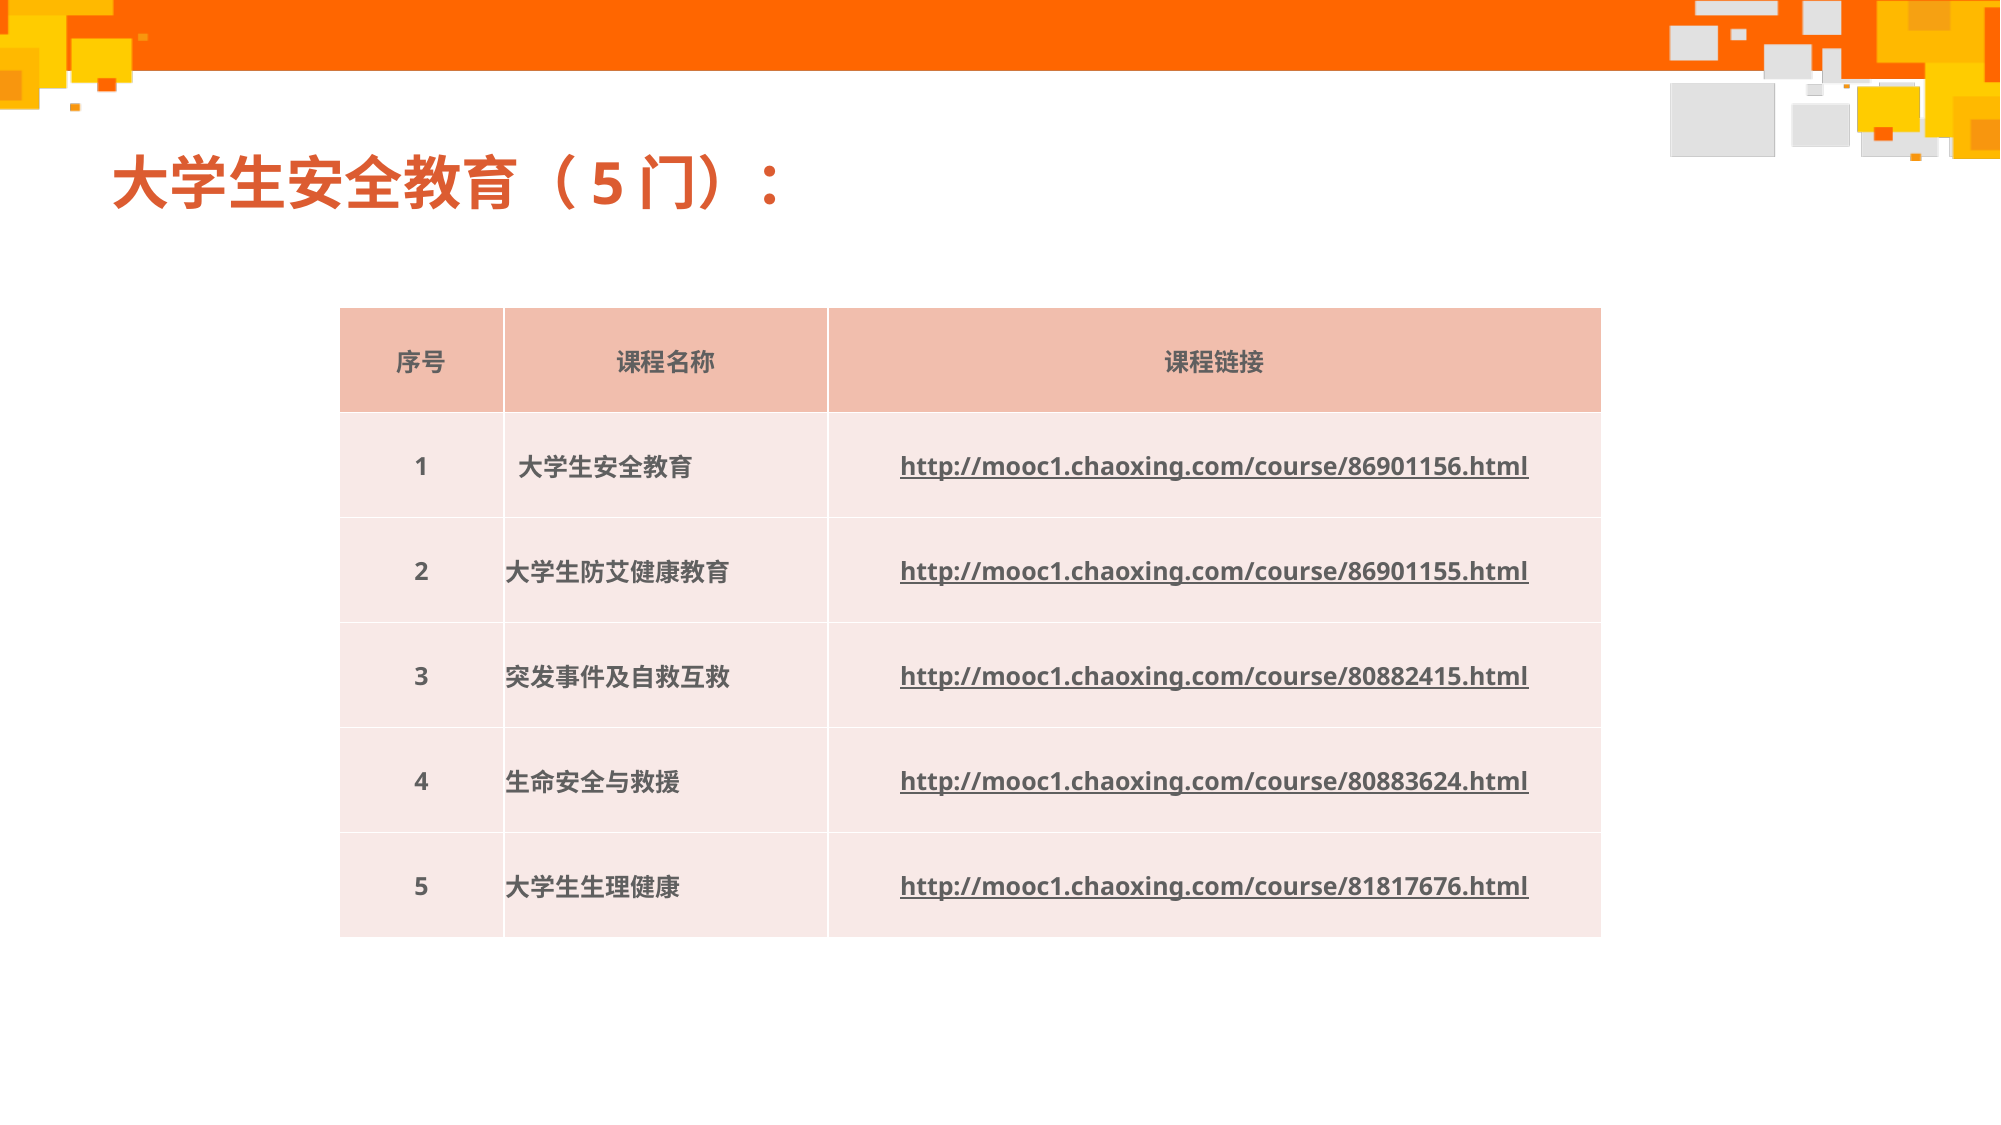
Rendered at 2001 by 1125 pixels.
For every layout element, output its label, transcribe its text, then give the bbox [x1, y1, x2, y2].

table_cell 3 [340, 623, 503, 727]
table_cell 突发事件及自救互救 [505, 623, 827, 727]
table_header 课程链接 [829, 308, 1601, 412]
table_cell 4 [340, 728, 503, 832]
table_cell 大学生防艾健康教育 [505, 518, 827, 622]
picture [0, 0, 2000, 161]
table_cell http://mooc1.chaoxing.com/course/81817676.html [829, 833, 1601, 937]
table_header 序号 [340, 308, 503, 412]
table_cell 大学生生理健康 [505, 833, 827, 937]
table_cell 生命安全与救援 [505, 728, 827, 832]
table_cell 大学生安全教育 [505, 413, 827, 517]
title 大学生安全教育（5门）： [96, 109, 1883, 225]
table_cell http://mooc1.chaoxing.com/course/80883624.html [829, 728, 1601, 832]
table_cell 2 [340, 518, 503, 622]
table_cell http://mooc1.chaoxing.com/course/86901156.html [829, 413, 1601, 517]
table_cell http://mooc1.chaoxing.com/course/86901155.html [829, 518, 1601, 622]
table_cell 5 [340, 833, 503, 937]
table_cell 1 [340, 413, 503, 517]
table_header 课程名称 [505, 308, 827, 412]
table_cell http://mooc1.chaoxing.com/course/80882415.html [829, 623, 1601, 727]
